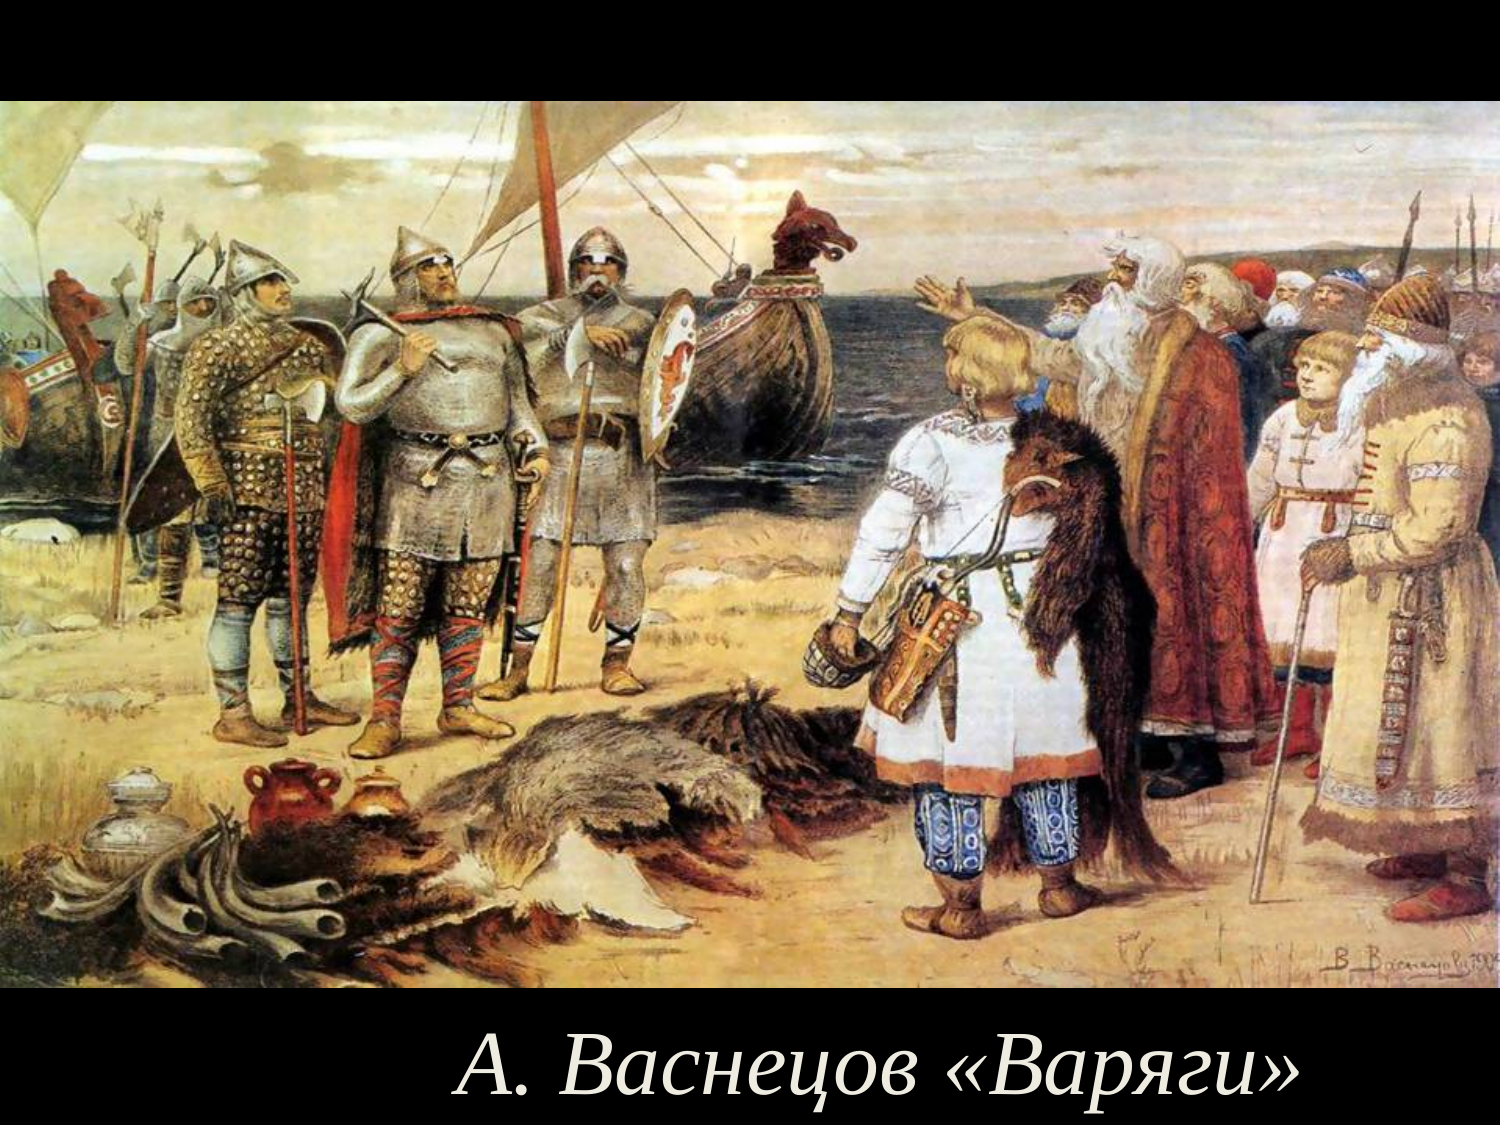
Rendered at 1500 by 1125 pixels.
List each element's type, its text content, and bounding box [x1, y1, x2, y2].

picture [0, 101, 1500, 988]
text_box А. Васнецов «Варяги» [206, 995, 1500, 1125]
